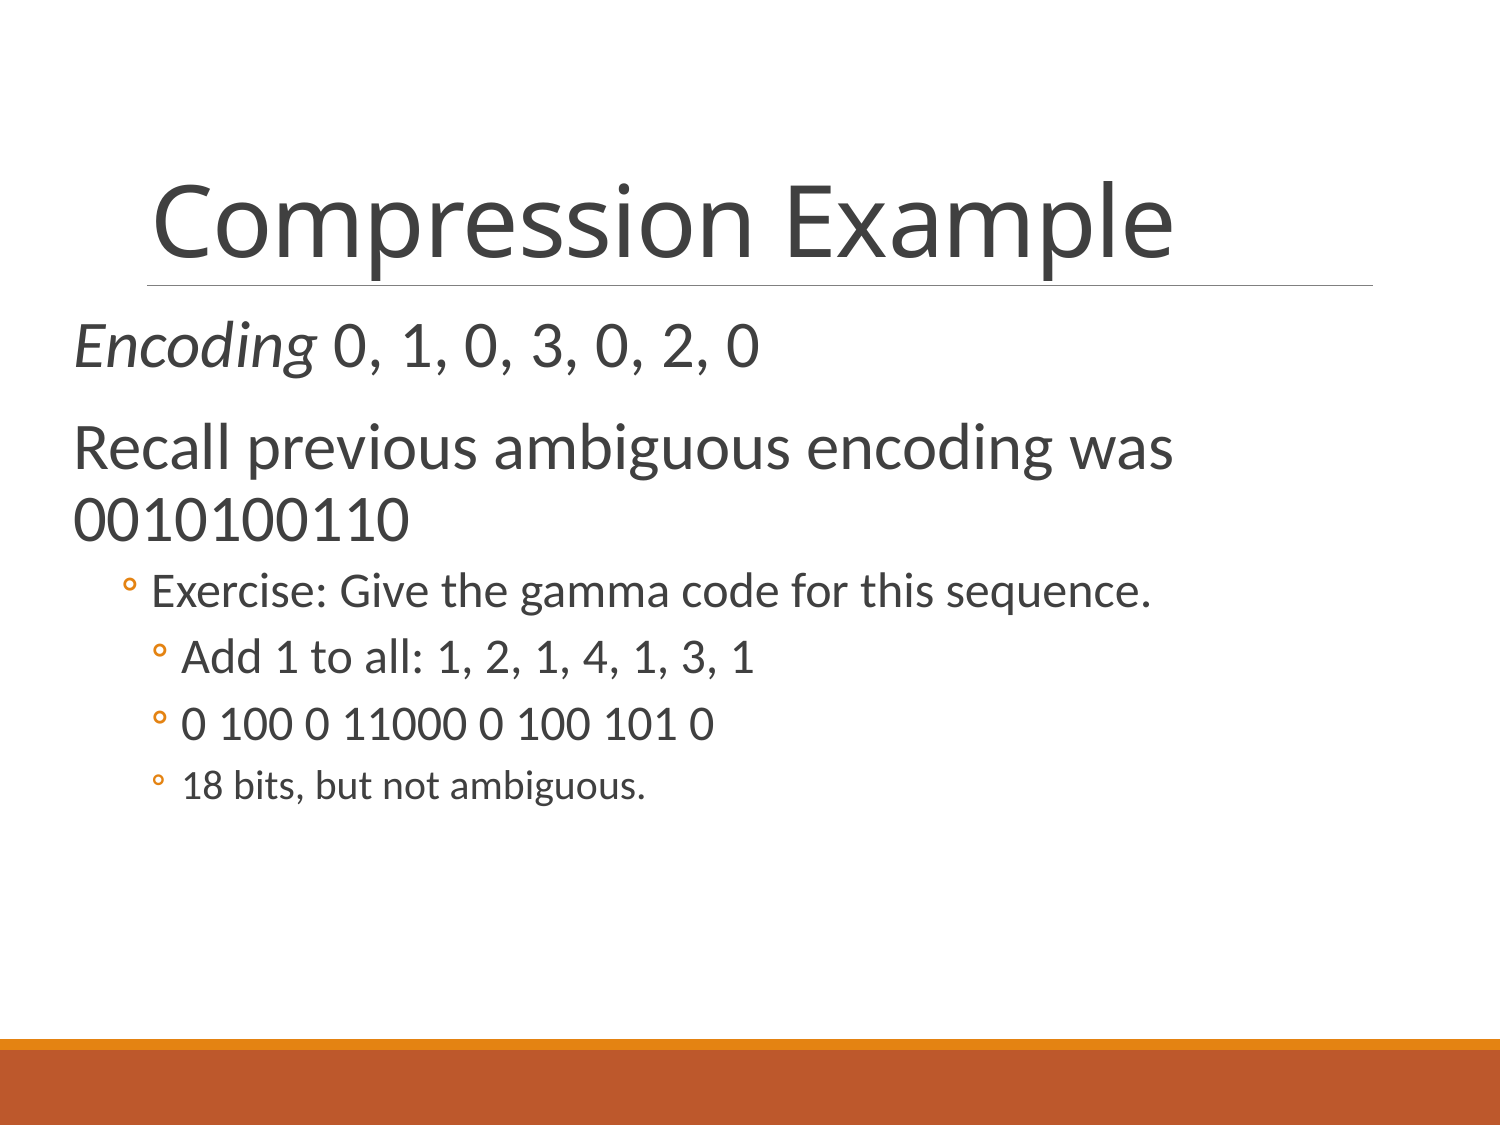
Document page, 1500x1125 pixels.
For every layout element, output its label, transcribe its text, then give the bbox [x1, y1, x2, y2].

list Encoding 0, 1, 0, 3, 0, 2, 0 Recall previous ambiguous encoding was 0010100110 Exercise: Give the gamma code for this sequence. Add 1 to all: 1, 2, 1, 4, 1, 3, 1 0 100 0 11000 0 100 101 0 18 bits, but not ambiguous. [58, 302, 1500, 1025]
title Compression Example [135, 47, 1373, 285]
